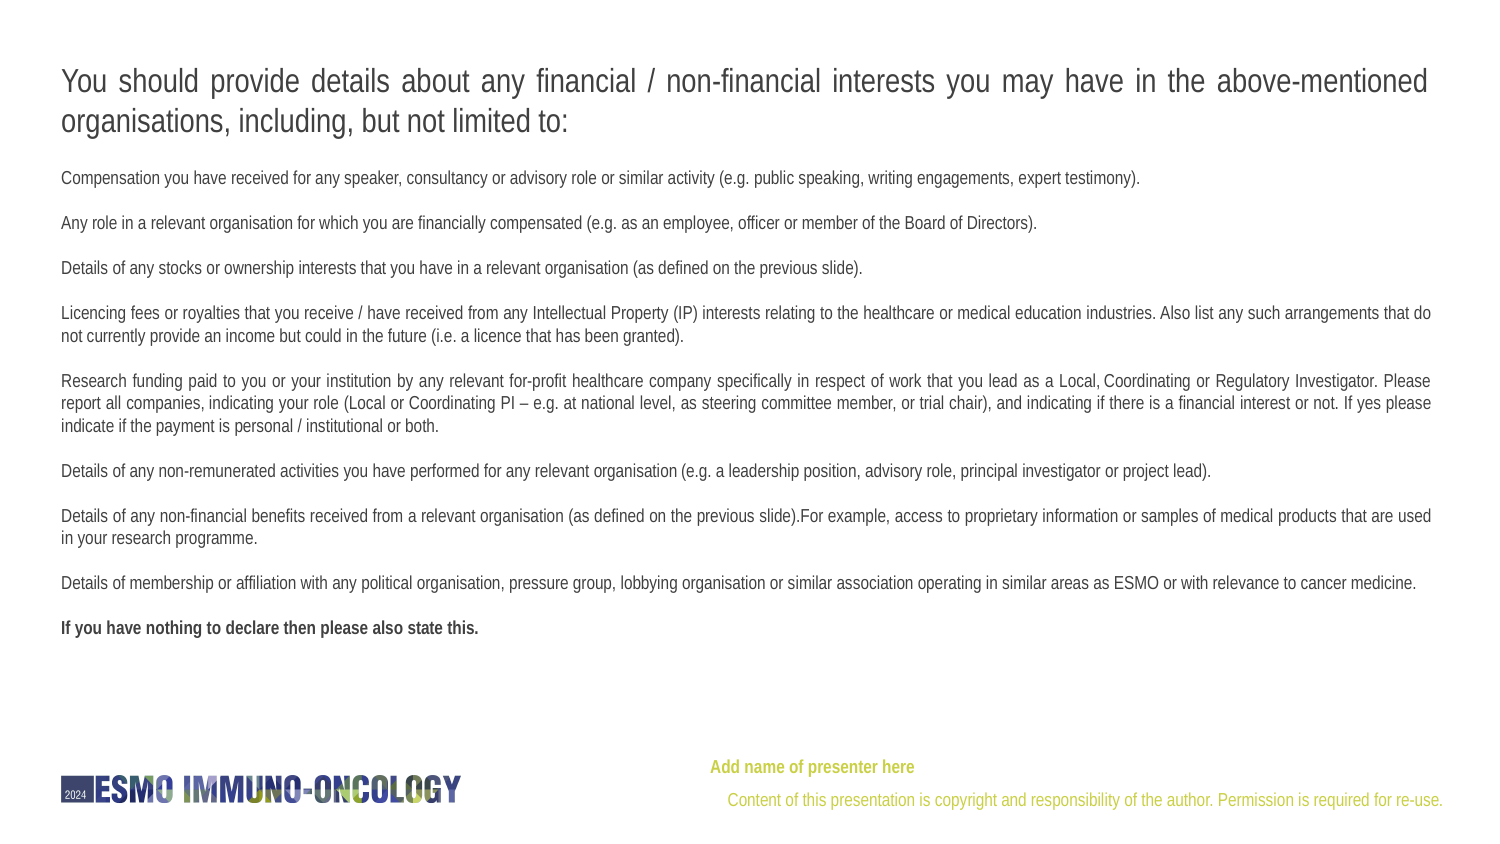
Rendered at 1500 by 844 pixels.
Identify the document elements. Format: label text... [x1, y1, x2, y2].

list Add name of presenter here [684, 751, 1144, 781]
picture [61, 775, 461, 805]
list You should provide details about any financial / non-financial interests you may have in the above-mentioned organisations, including, but not limited to: Compensation you have received for any speaker, consultancy or advisory role or similar activity (e.g. public speaking, writing engagements, expert testimony). Any role in a relevant organisation for which you are financially compensated (e.g. as an employee, officer or member of the Board of Directors). Details of any stocks or ownership interests that you have in a relevant organisation (as defined on the previous slide). Licencing fees or royalties that you receive / have received from any Intellectual Property (IP) interests relating to the healthcare or medical education industries. Also list any such arrangements that do not currently provide an income but could in the future (i.e. a licence that has been granted). Research funding paid to you or your institution by any relevant for-profit healthcare company specifically in respect of work that you lead as a Local, Coordinating or Regulatory Investigator. Please report all companies, indicating your role (Local or Coordinating PI – e.g. at national level, as steering committee member, or trial chair), and indicating if there is a financial interest or not. If yes please indicate if the payment is personal / institutional or both. Details of any non-remunerated activities you have performed for any relevant organisation (e.g. a leadership position, advisory role, principal investigator or project lead). Details of any non-financial benefits received from a relevant organisation (as defined on the previous slide).For example, access to proprietary information or samples of medical products that are used in your research programme. Details of membership or affiliation with any political organisation, pressure group, lobbying organisation or similar association operating in similar areas as ESMO or with relevance to cancer medicine. If you have nothing to declare then please also state this. [46, 52, 1446, 496]
